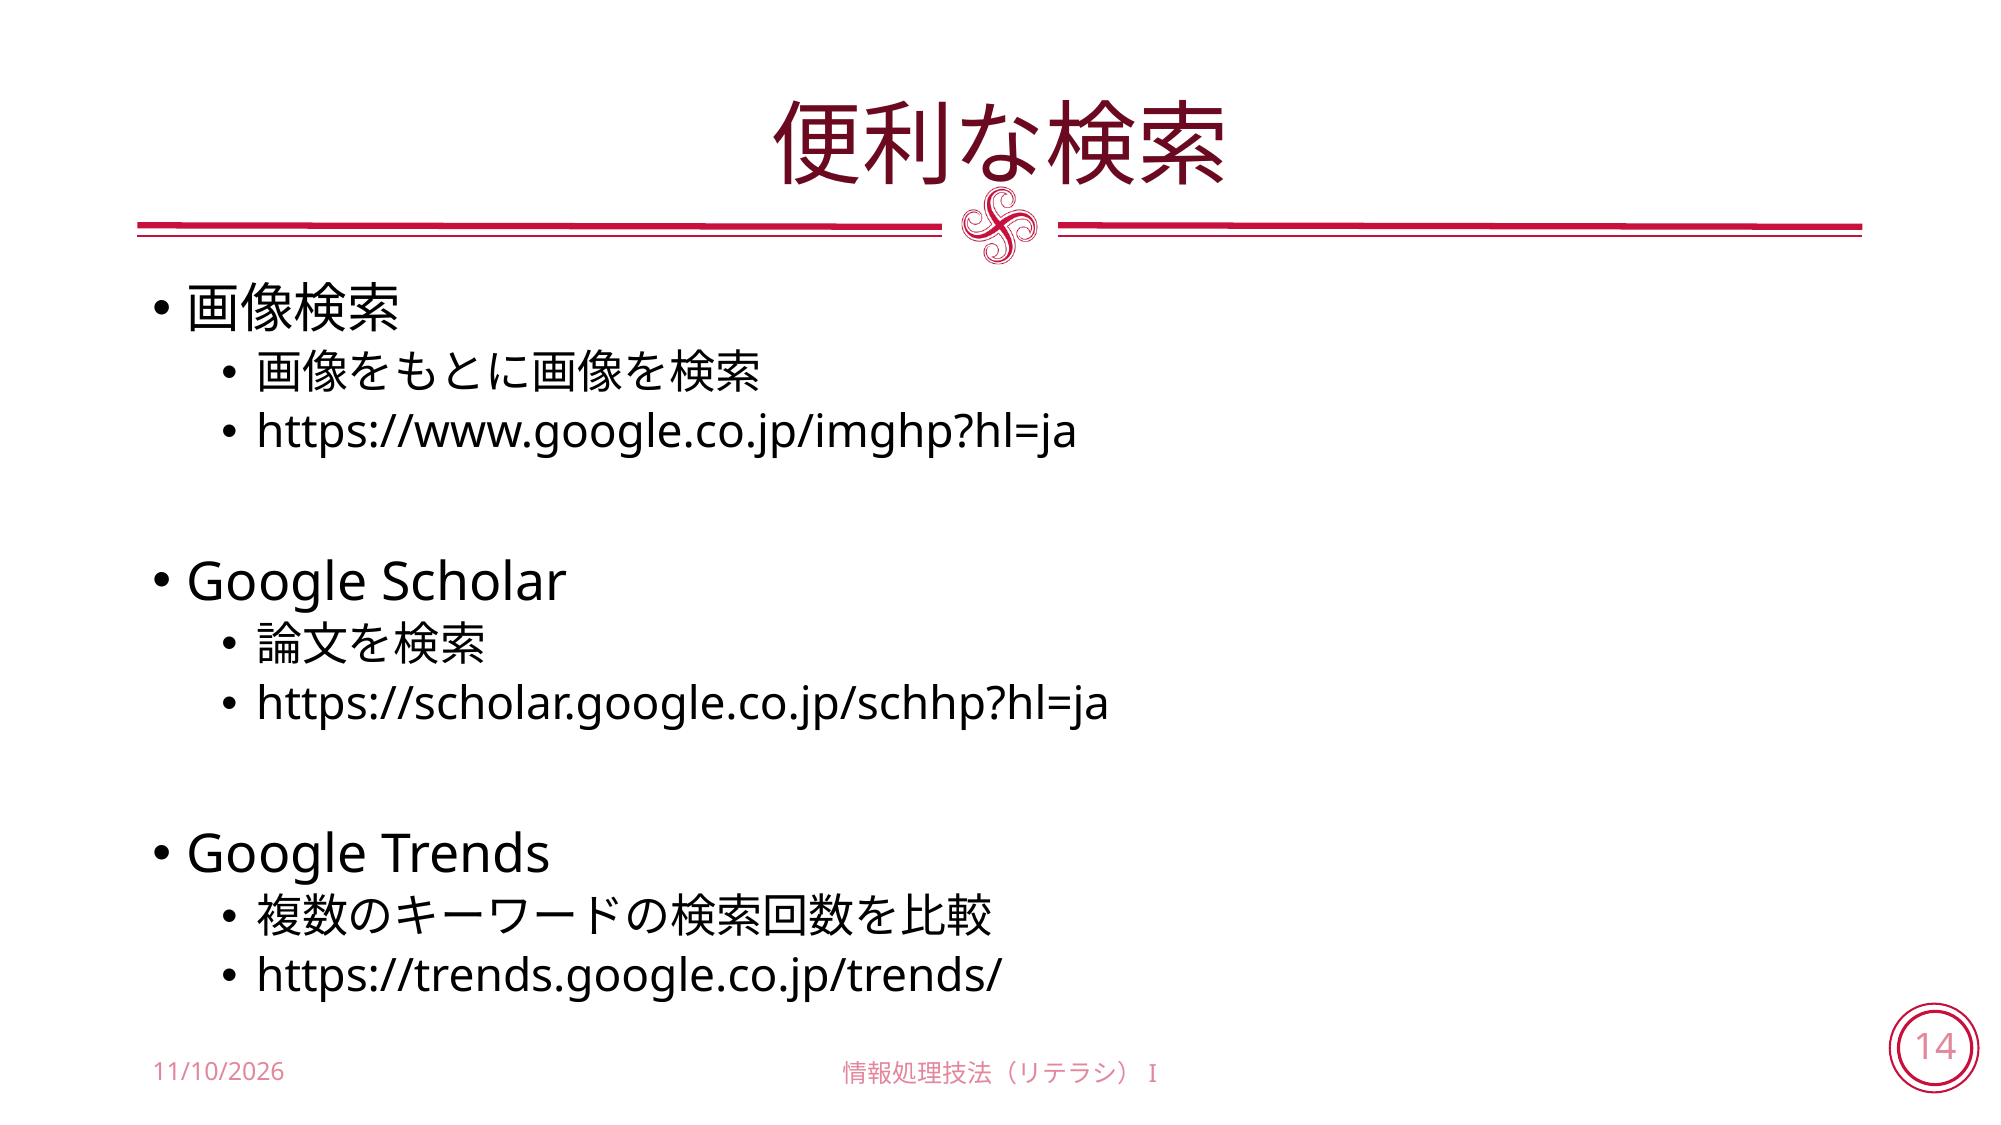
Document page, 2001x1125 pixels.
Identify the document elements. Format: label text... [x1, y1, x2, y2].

footer 情報処理技法（リテラシ）I [662, 1042, 1338, 1103]
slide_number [137, 1042, 588, 1103]
picture [959, 237, 1041, 268]
title 便利な検索 [137, 59, 1863, 237]
list 画像検索 画像をもとに画像を検索 https://www.google.co.jp/imghp?hl=ja Google Scholar 論文を検索 https://scholar.google.co.jp/schhp?hl=ja Google Trends 複数のキーワードの検索回数を比較 https://trends.google.co.jp/trends/ [137, 274, 1863, 1014]
